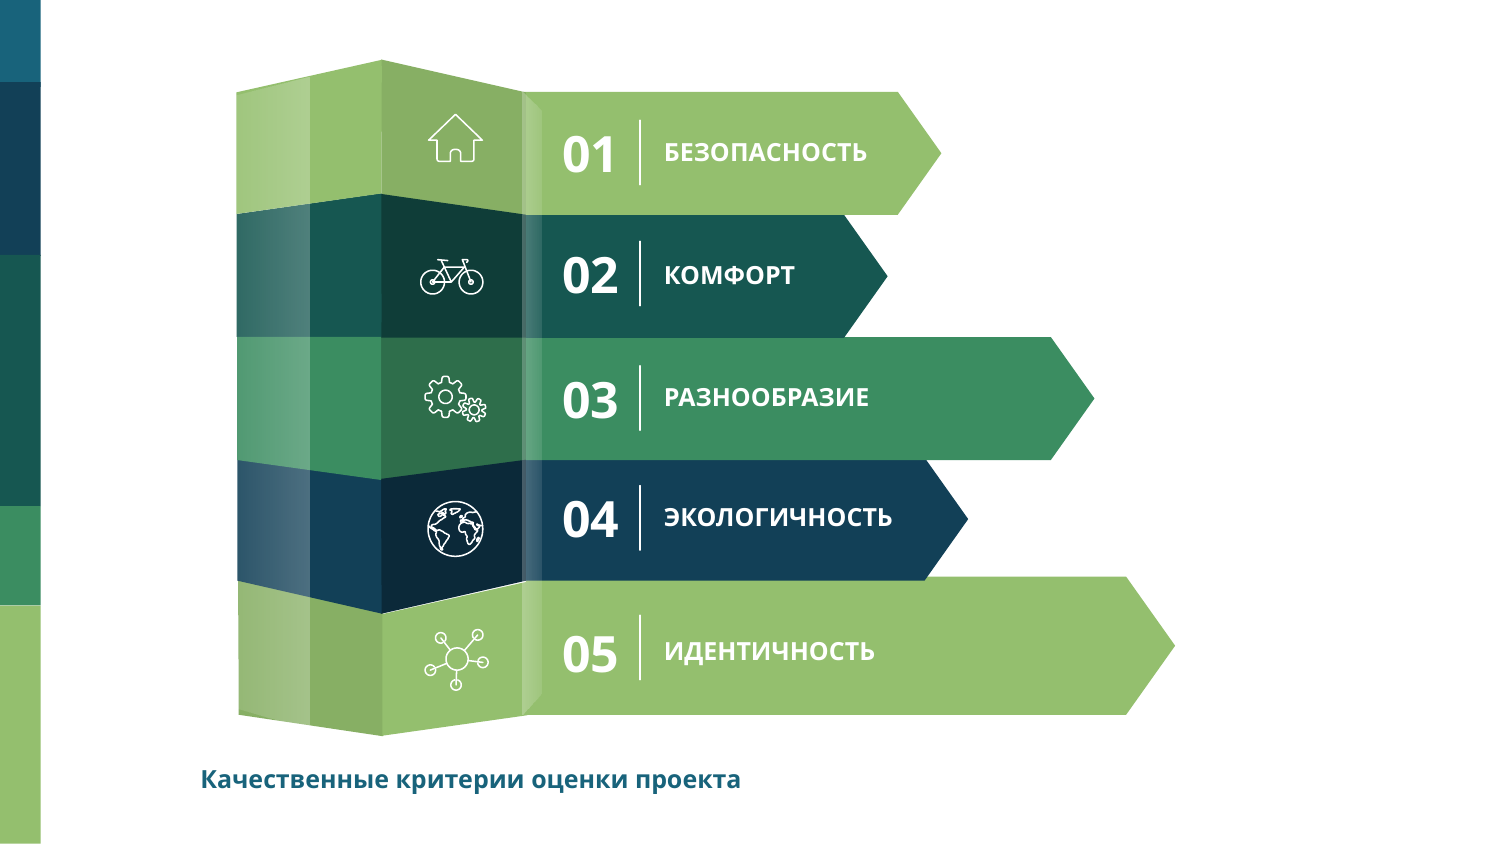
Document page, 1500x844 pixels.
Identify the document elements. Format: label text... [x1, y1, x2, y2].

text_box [427, 501, 484, 557]
text_box [382, 337, 522, 478]
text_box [420, 259, 484, 295]
text_box [236, 81, 286, 94]
text_box [310, 598, 382, 736]
text_box [382, 582, 528, 736]
text_box [382, 460, 522, 614]
text_box [542, 337, 1095, 461]
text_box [424, 376, 487, 422]
text_box ЭКОЛОГИЧНОСТЬ [649, 471, 931, 567]
text_box [528, 576, 1176, 715]
text_box [522, 91, 542, 715]
text_box 04 [542, 481, 640, 555]
text_box [542, 461, 969, 581]
text_box [309, 59, 382, 204]
text_box [310, 194, 382, 336]
text_box [382, 194, 522, 337]
text_box Качественные критерии оценки проекта [148, 736, 758, 821]
text_box ИДЕНТИЧНОСТЬ [648, 606, 945, 701]
text_box 03 [542, 361, 640, 435]
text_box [424, 629, 489, 691]
text_box РАЗНООБРАЗИЕ [649, 351, 1026, 446]
text_box БЕЗОПАСНОСТЬ [649, 117, 906, 191]
text_box КОМФОРТ [648, 239, 877, 316]
text_box [525, 91, 942, 215]
text_box [231, 76, 310, 730]
text_box [382, 59, 522, 213]
text_box [310, 471, 382, 614]
text_box [877, 261, 888, 292]
text_box [238, 710, 272, 720]
text_box [310, 336, 382, 481]
text_box [542, 215, 862, 338]
text_box 02 [542, 236, 640, 311]
text_box 01 [542, 115, 640, 190]
text_box 05 [541, 615, 640, 689]
